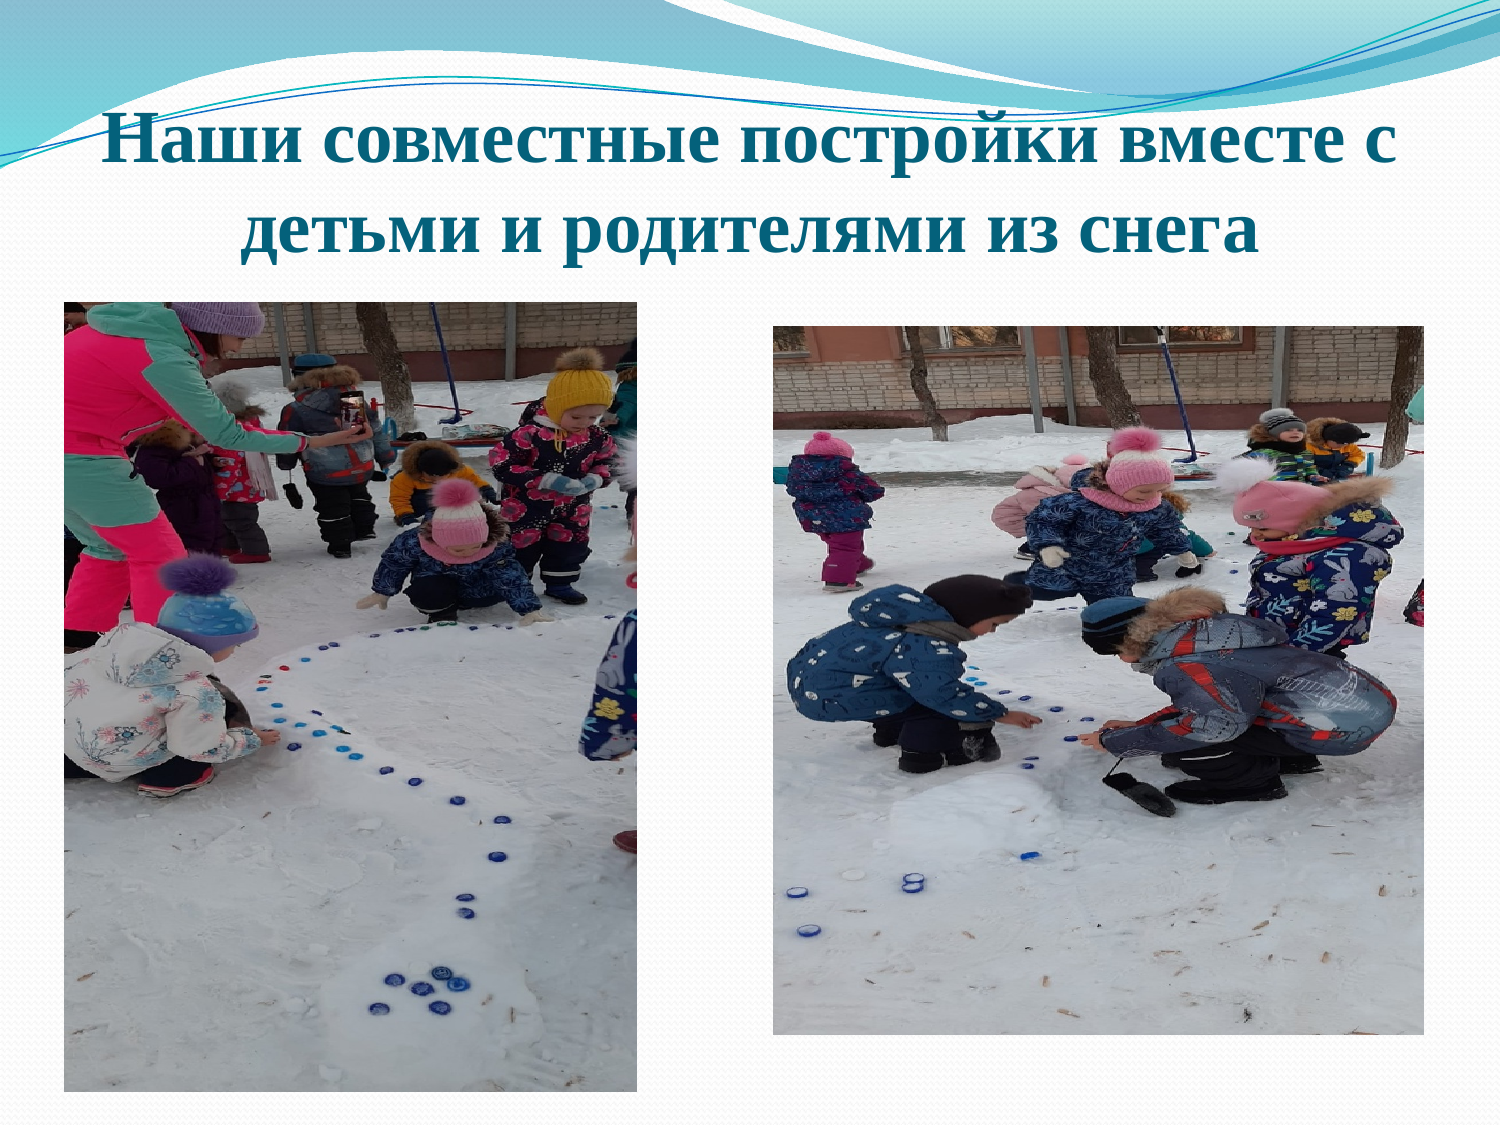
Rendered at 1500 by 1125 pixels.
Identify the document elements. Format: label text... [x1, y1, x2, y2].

title Наши совместные постройки вместе с детьми и родителями из снега [75, 30, 1425, 268]
picture [773, 326, 1424, 1036]
picture [64, 302, 637, 1092]
